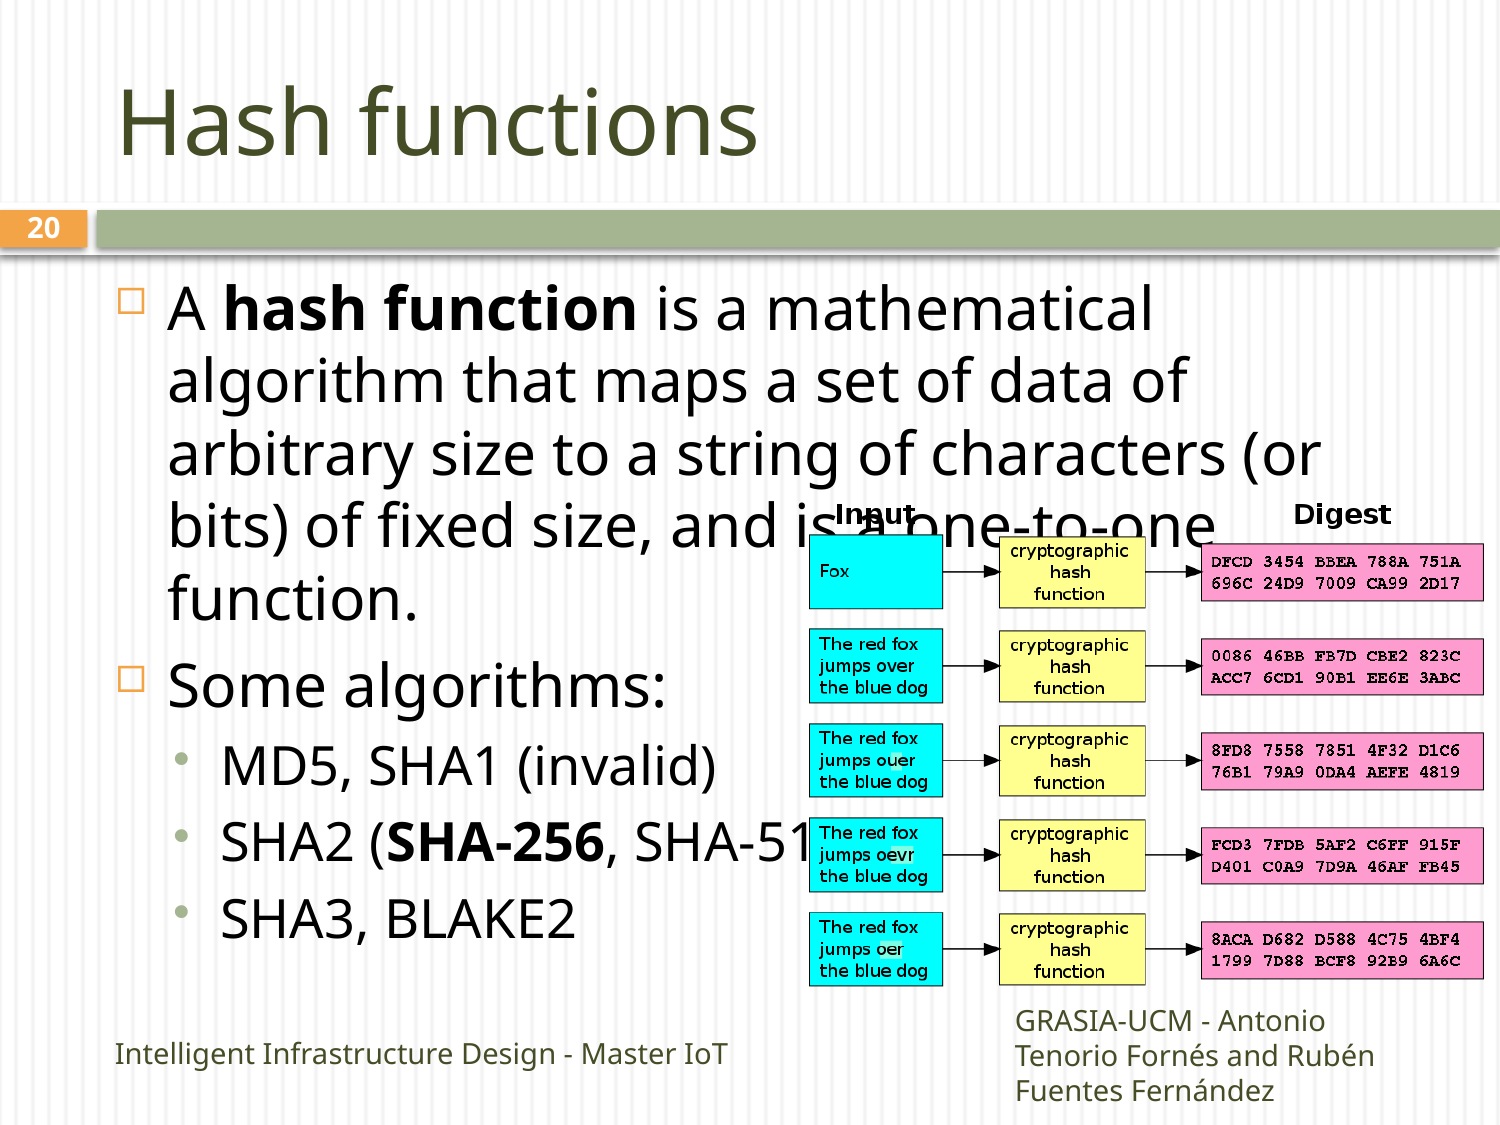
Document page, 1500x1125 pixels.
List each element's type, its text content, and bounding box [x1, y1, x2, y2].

picture [796, 491, 1495, 997]
text_box [123, 981, 1075, 1042]
footer Intelligent Infrastructure Design - Master IoT [99, 1024, 990, 1085]
title Hash functions [100, 37, 1438, 200]
list A hash function is a mathematical algorithm that maps a set of data of arbitrary size to a string of characters (or bits) of fixed size, and is a one-to-one function. Some algorithms: MD5, SHA1 (invalid) SHA2 (SHA-256, SHA-512) SHA3, BLAKE2 [100, 262, 1438, 1000]
slide_number 19 [0, 208, 88, 249]
slide_number GRASIA-UCM - Antonio Tenorio Fornés and Rubén Fuentes Fernández [999, 1025, 1438, 1085]
